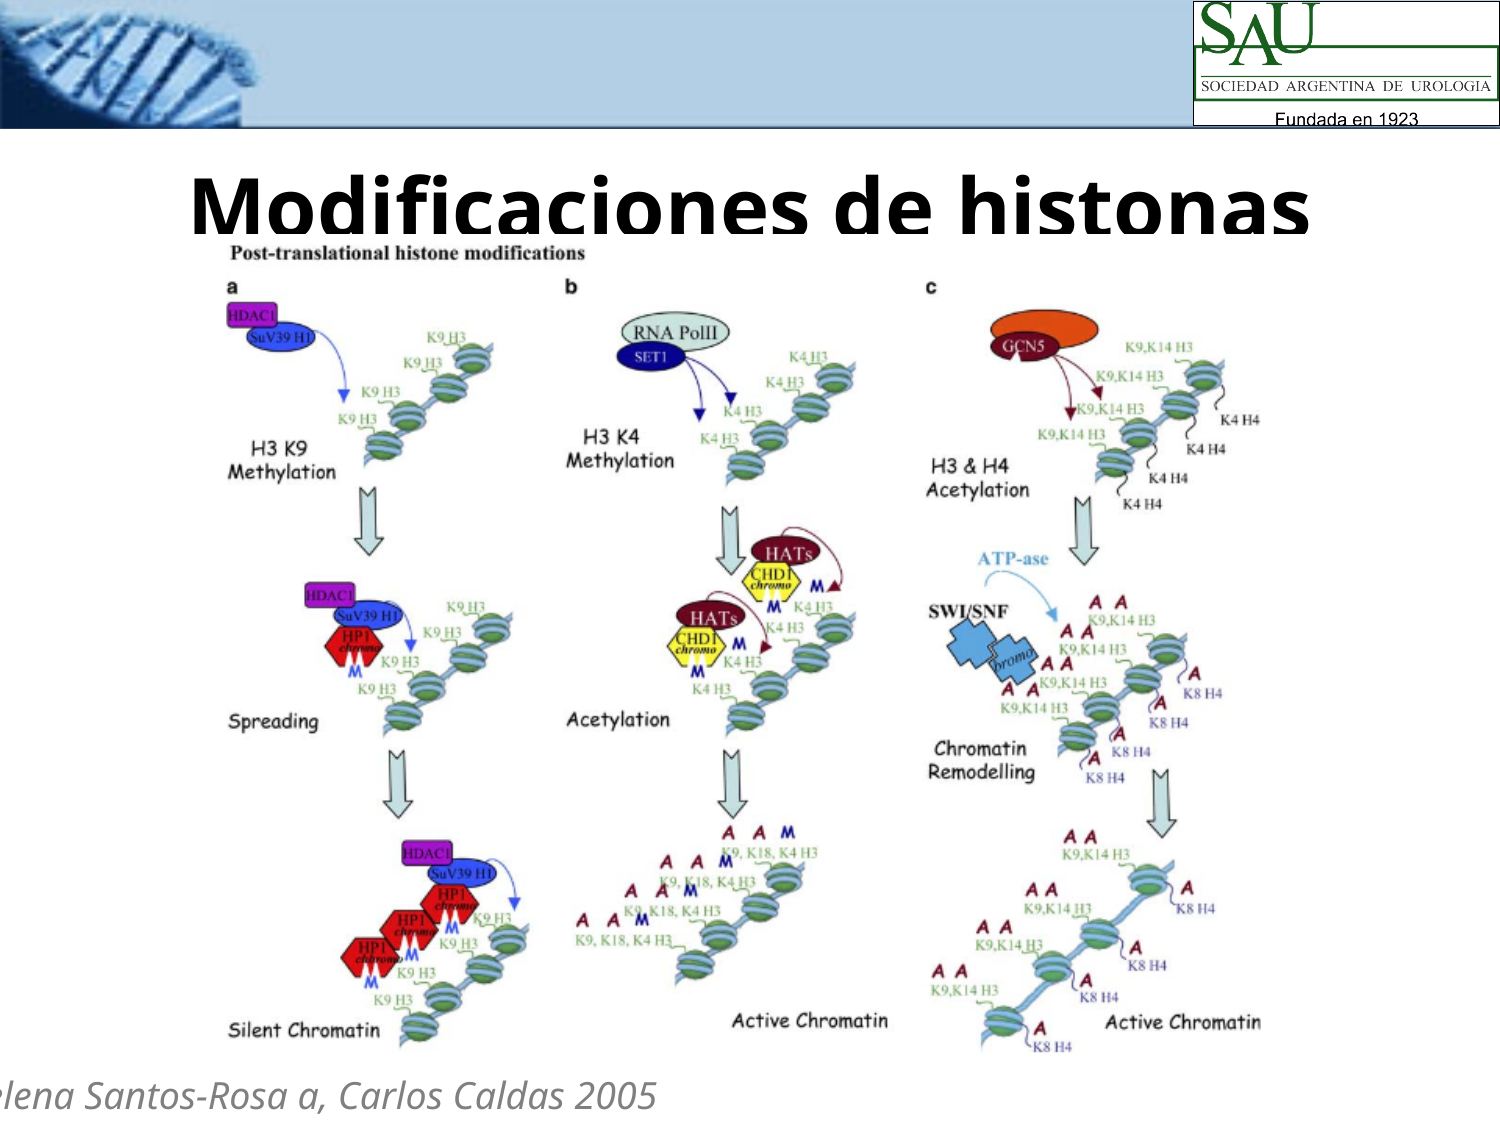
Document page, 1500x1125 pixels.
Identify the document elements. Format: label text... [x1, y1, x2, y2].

picture [175, 234, 1325, 1067]
picture [0, 0, 1500, 130]
text_box Modificaciones de histonas [0, 135, 1500, 282]
text_box Helena Santos-Rosa a, Carlos Caldas 2005 [0, 1064, 674, 1125]
